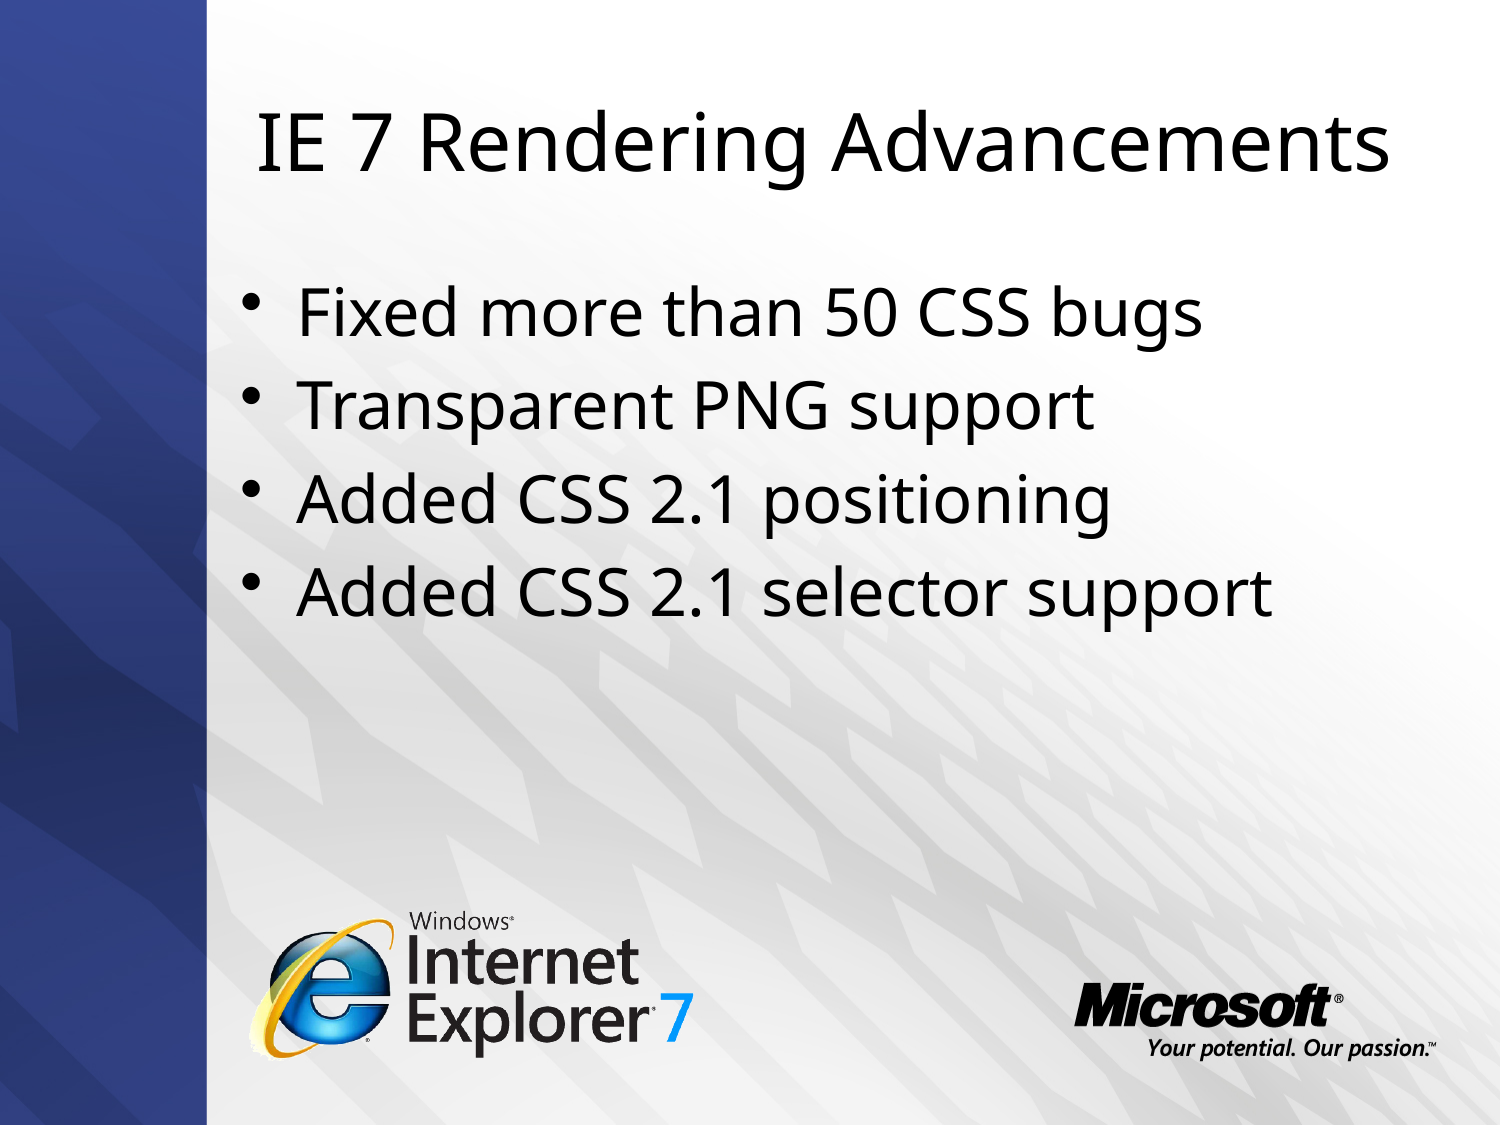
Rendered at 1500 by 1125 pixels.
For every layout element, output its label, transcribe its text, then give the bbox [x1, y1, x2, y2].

picture [0, 0, 1500, 1125]
title IE 7 Rendering Advancements [224, 44, 1426, 233]
list Fixed more than 50 CSS bugs Transparent PNG support Added CSS 2.1 positioning Added CSS 2.1 selector support [224, 262, 1426, 1006]
